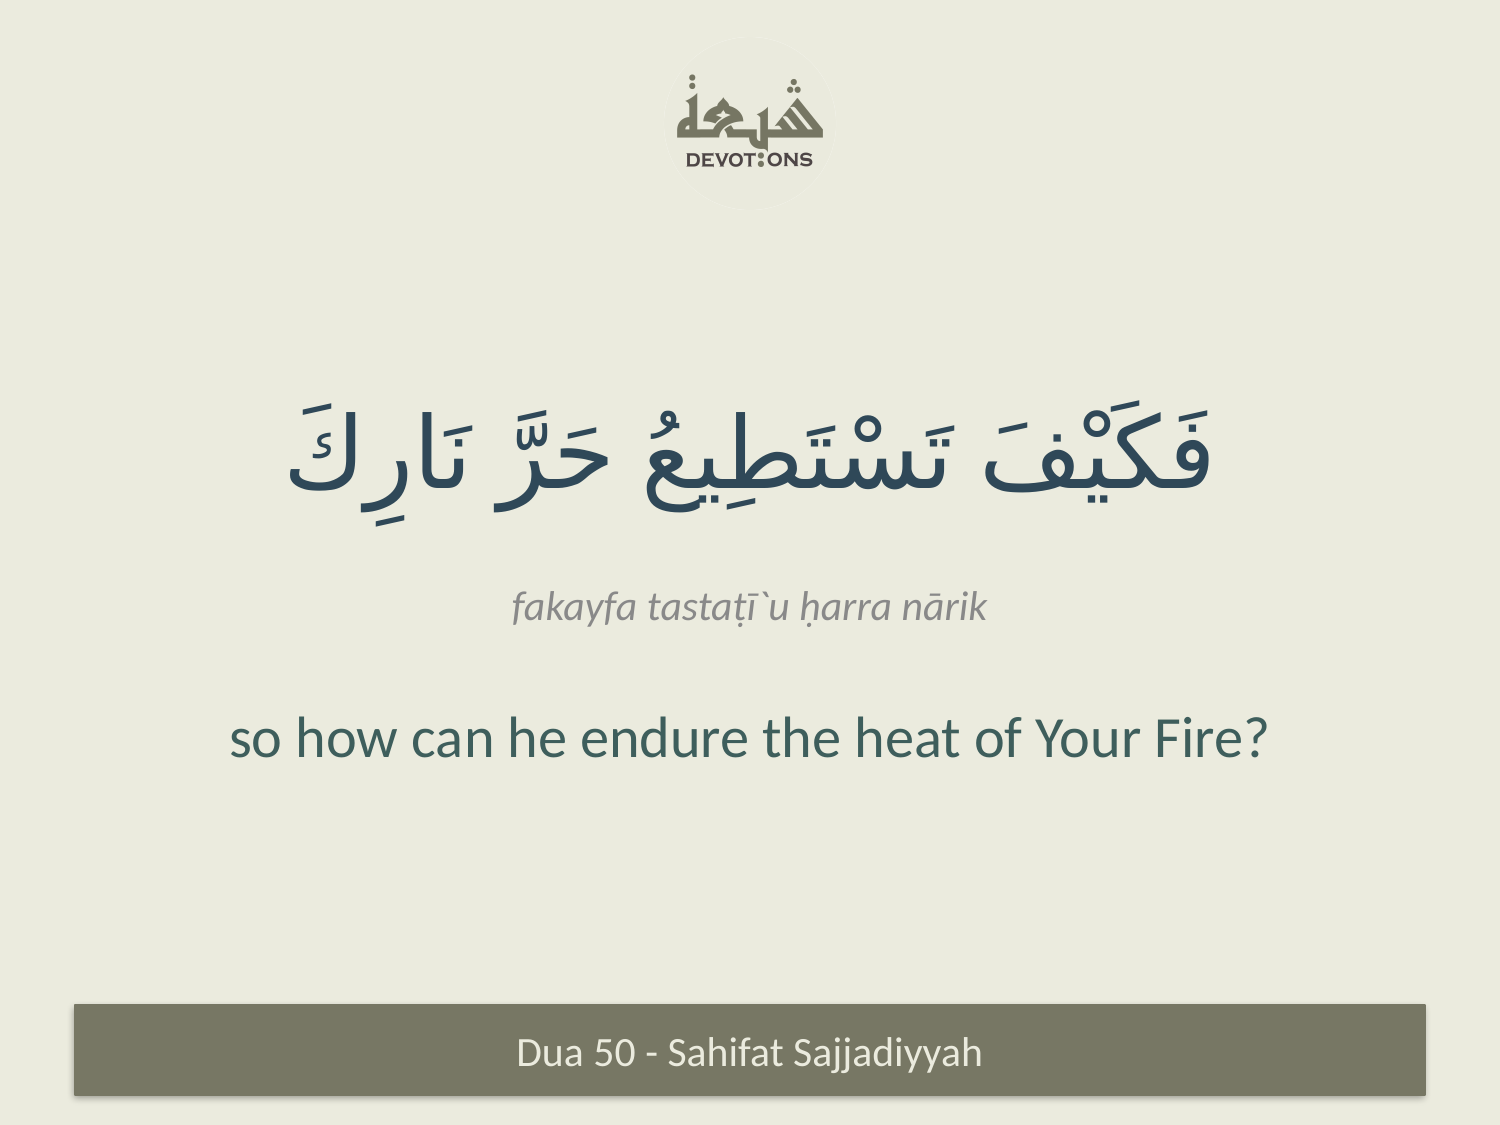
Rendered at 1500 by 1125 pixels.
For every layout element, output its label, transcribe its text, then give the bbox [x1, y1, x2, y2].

text_box Dua 50 - Sahifat Sajjadiyyah [501, 1017, 999, 1083]
text_box [74, 1004, 1426, 1096]
picture [656, 29, 844, 218]
text_box فَكَيْفَ تَسْتَطِيعُ حَرَّ نَارِكَ fakayfa tastaṭī`u ḥarra nārik so how can he endure the heat of Your Fire? [74, 381, 1425, 776]
